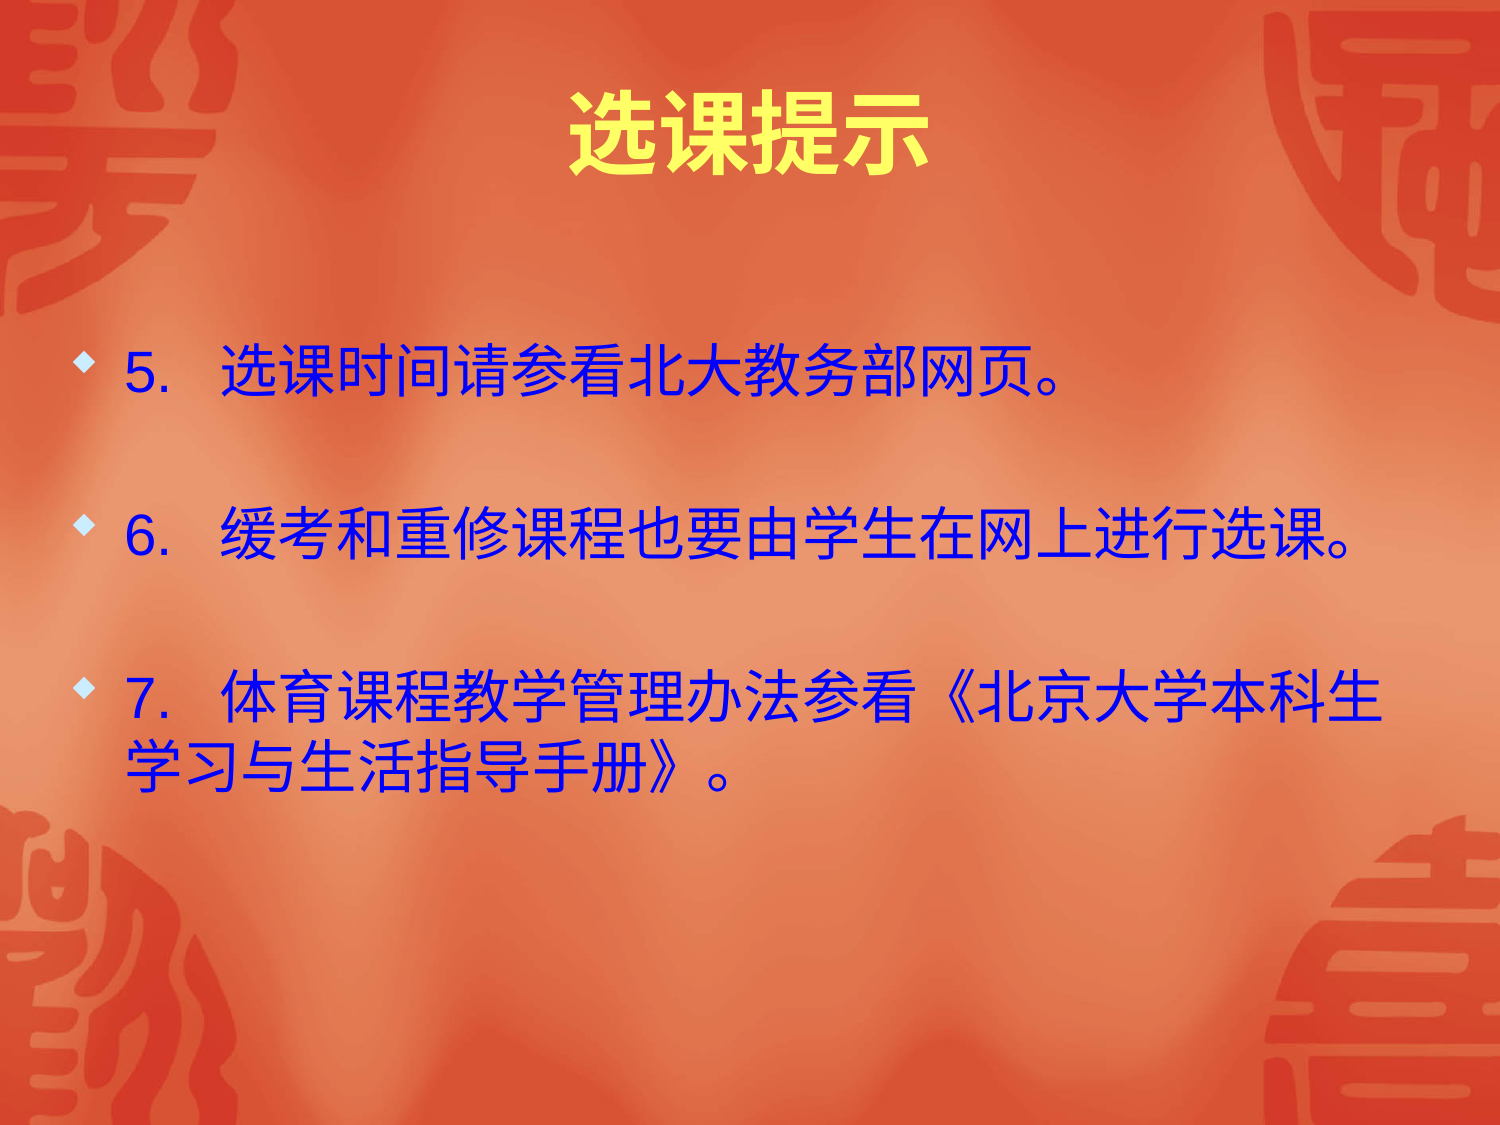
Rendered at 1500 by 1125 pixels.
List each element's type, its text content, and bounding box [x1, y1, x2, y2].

list 5. 选课时间请参看北大教务部网页。 6. 缓考和重修课程也要由学生在网上进行选课。 7. 体育课程教学管理办法参看《北京大学本科生学习与生活指导手册》。 [52, 326, 1455, 1065]
title 选课提示 [49, 37, 1451, 226]
picture [0, 0, 1500, 1125]
